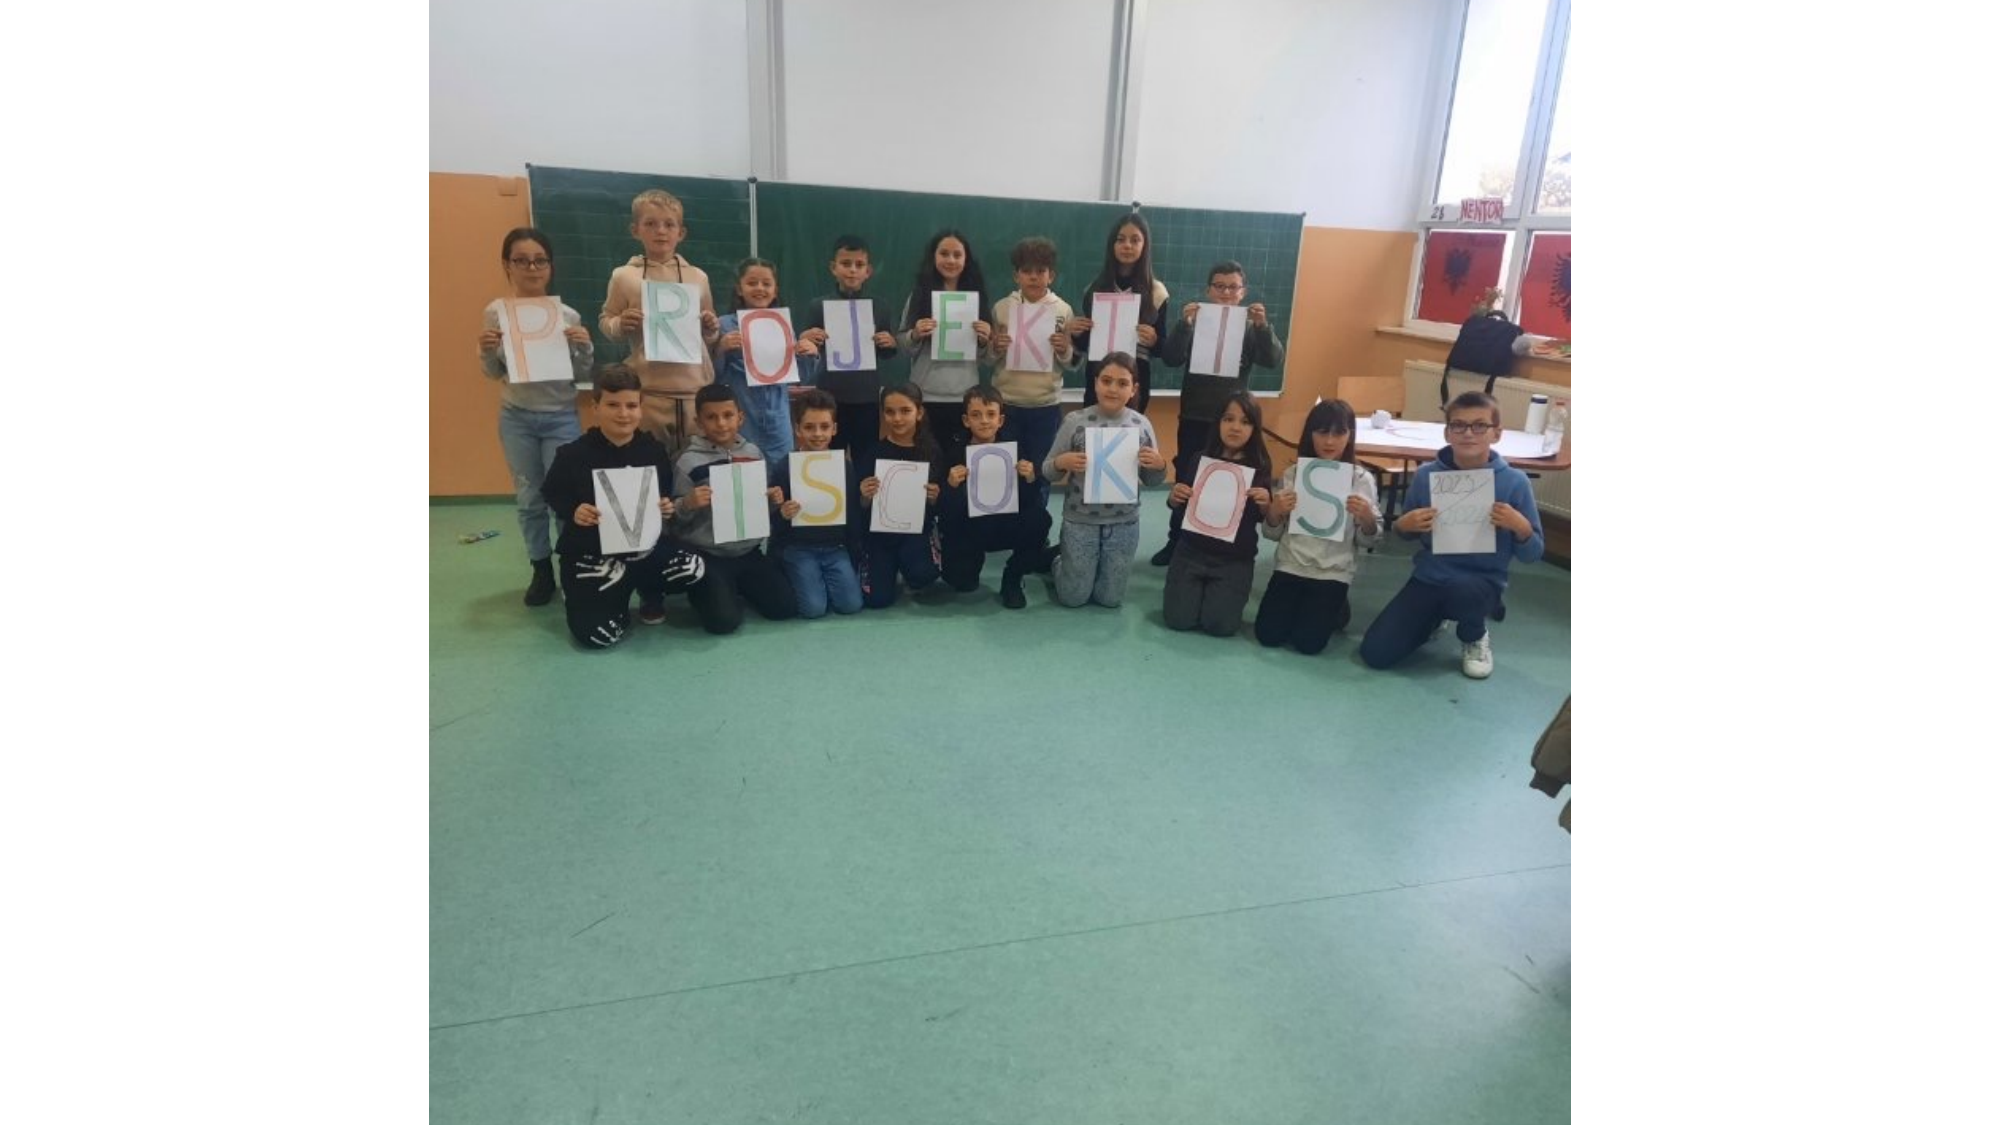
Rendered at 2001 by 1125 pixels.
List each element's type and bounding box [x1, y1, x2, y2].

picture [429, 0, 1571, 1125]
